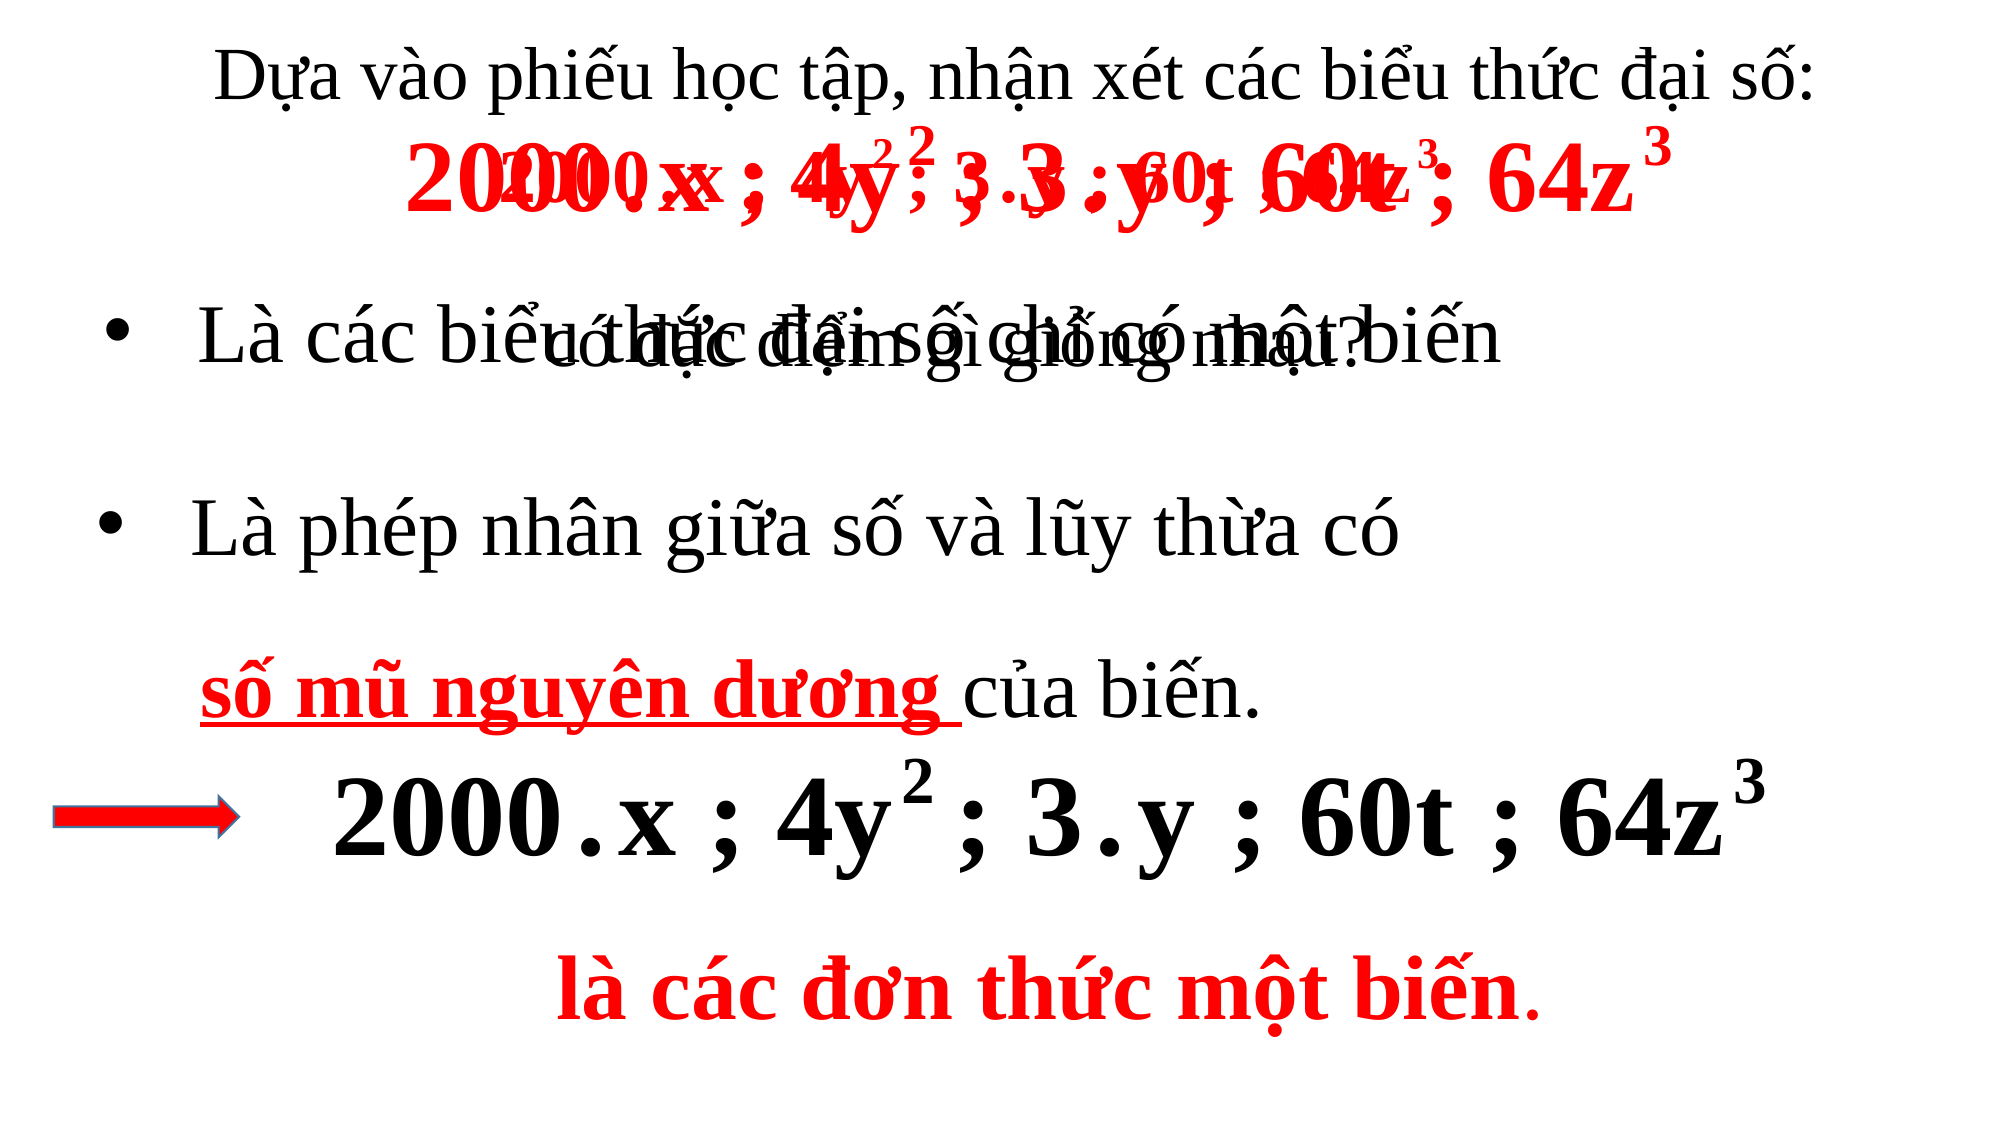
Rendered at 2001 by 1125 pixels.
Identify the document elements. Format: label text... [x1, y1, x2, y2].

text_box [389, 100, 1691, 255]
text_box Dựa vào phiếu học tập, nhận xét các biểu thức đại số: [198, 17, 1853, 123]
text_box Là các biểu thức đại số chỉ có một biến [88, 271, 1540, 387]
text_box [314, 729, 1788, 904]
text_box là các đơn thức một biến. [541, 904, 1560, 1046]
text_box Là phép nhân giữa số và lũy thừa có số mũ nguyên dương của biến. [81, 414, 1862, 742]
text_box [52, 793, 241, 840]
